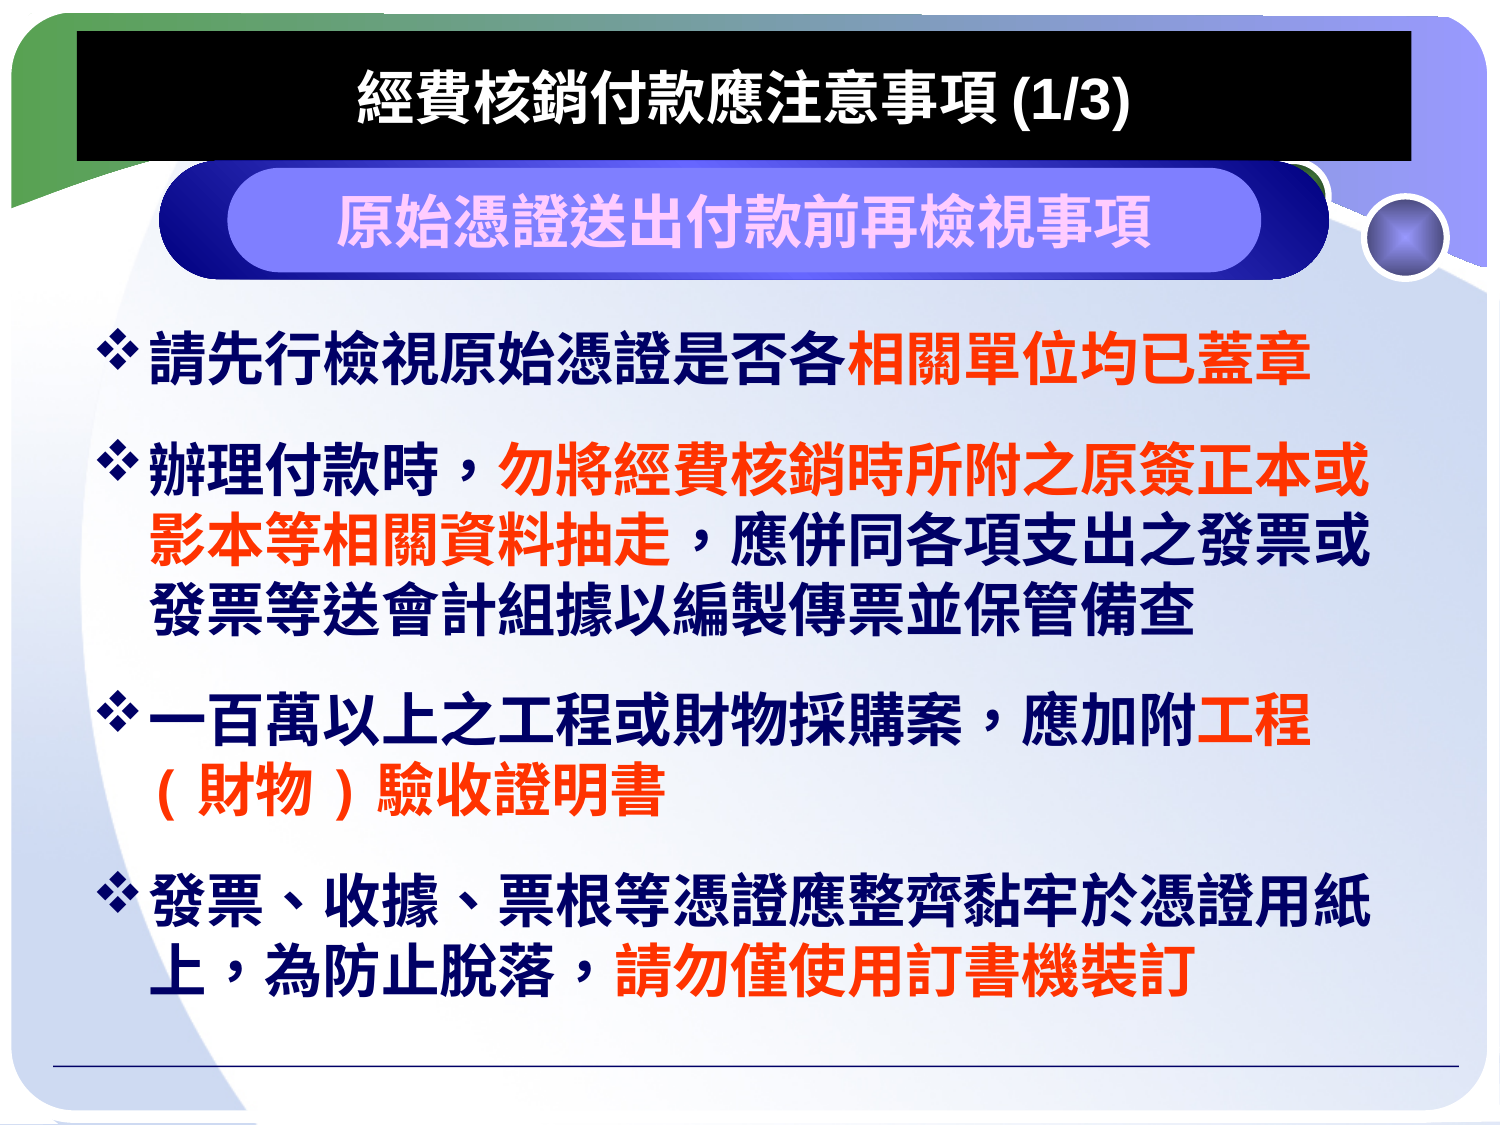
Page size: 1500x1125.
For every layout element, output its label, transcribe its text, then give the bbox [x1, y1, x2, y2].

picture [384, 13, 1445, 17]
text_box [159, 160, 1330, 280]
title 經費核銷付款應注意事項(1/3) [76, 31, 1412, 161]
list 請先行檢視原始憑證是否各相關單位均已蓋章 辦理付款時，勿將經費核銷時所附之原簽正本或影本等相關資料抽走，應併同各項支出之發票或發票等送會計組據以編製傳票並保管備查 一百萬以上之工程或財物採購案，應加附工程(財物)驗收證明書 發票、收據、票根等憑證應整齊黏牢於憑證用紙上，為防止脫落，請勿僅使用訂書機裝訂 [76, 314, 1427, 1038]
picture [12, 161, 1487, 1110]
